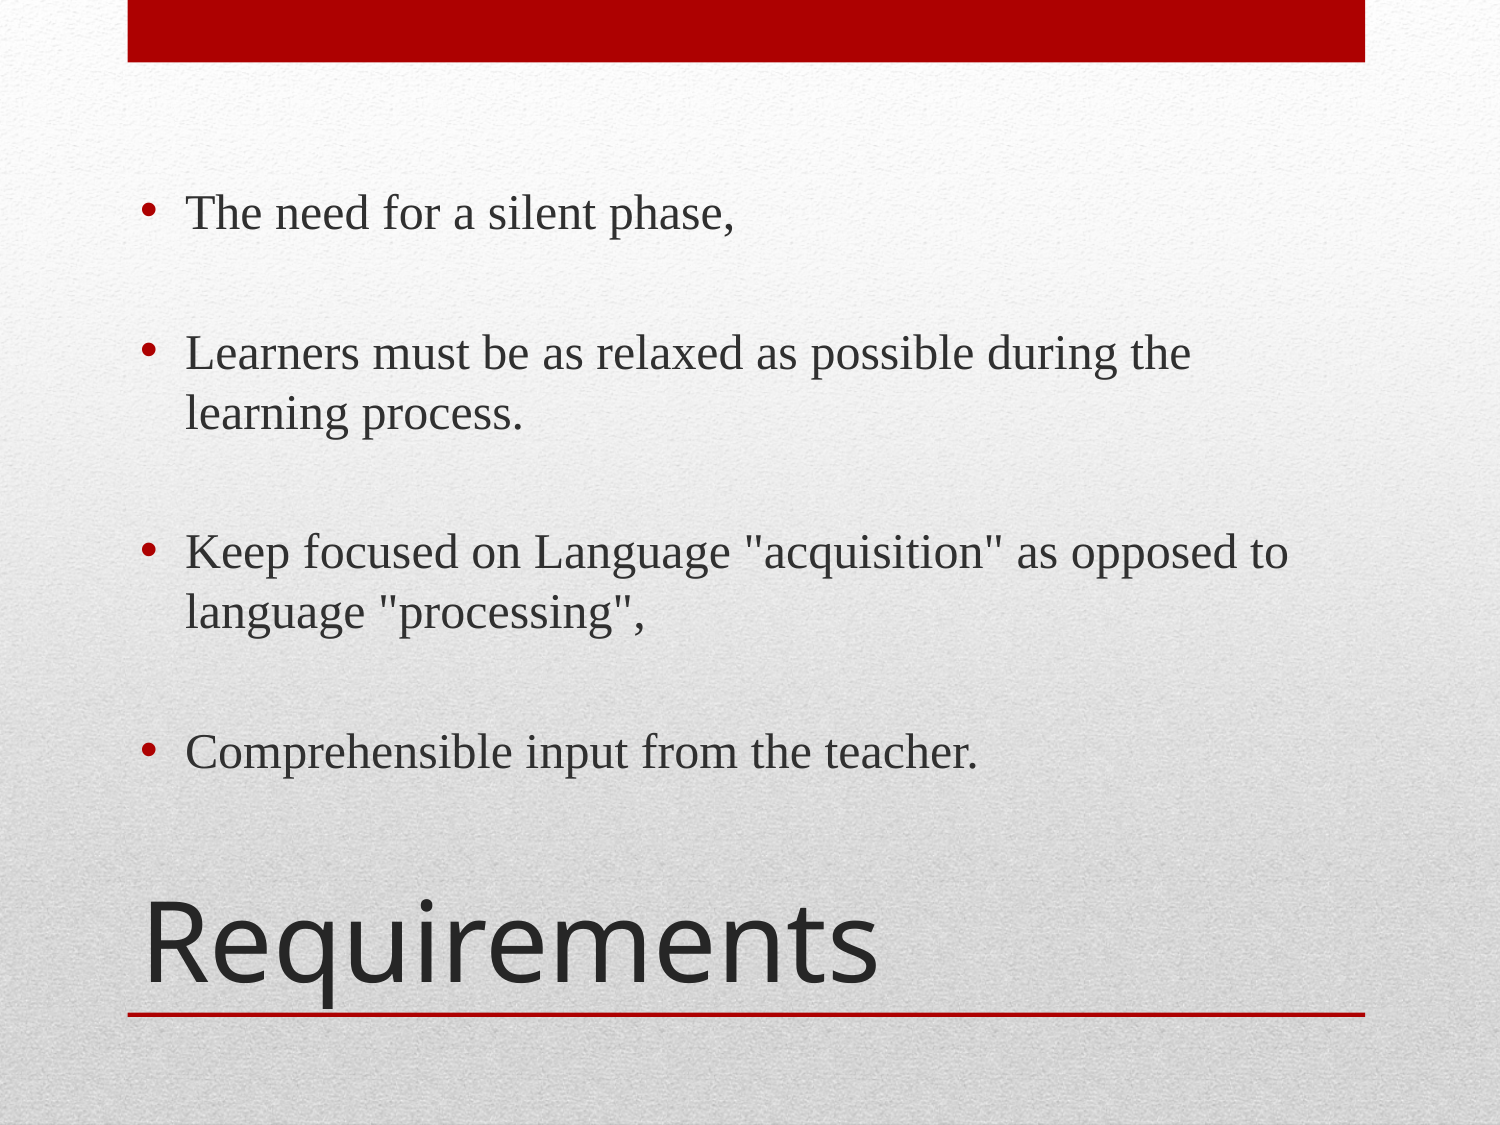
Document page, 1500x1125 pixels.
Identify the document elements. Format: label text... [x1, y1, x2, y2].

title Requirements [124, 751, 1238, 1013]
list The need for a silent phase, Learners must be as relaxed as possible during the learning process. Keep focused on Language "acquisition" as opposed to language "processing", Comprehensible input from the teacher. [124, 207, 1363, 751]
